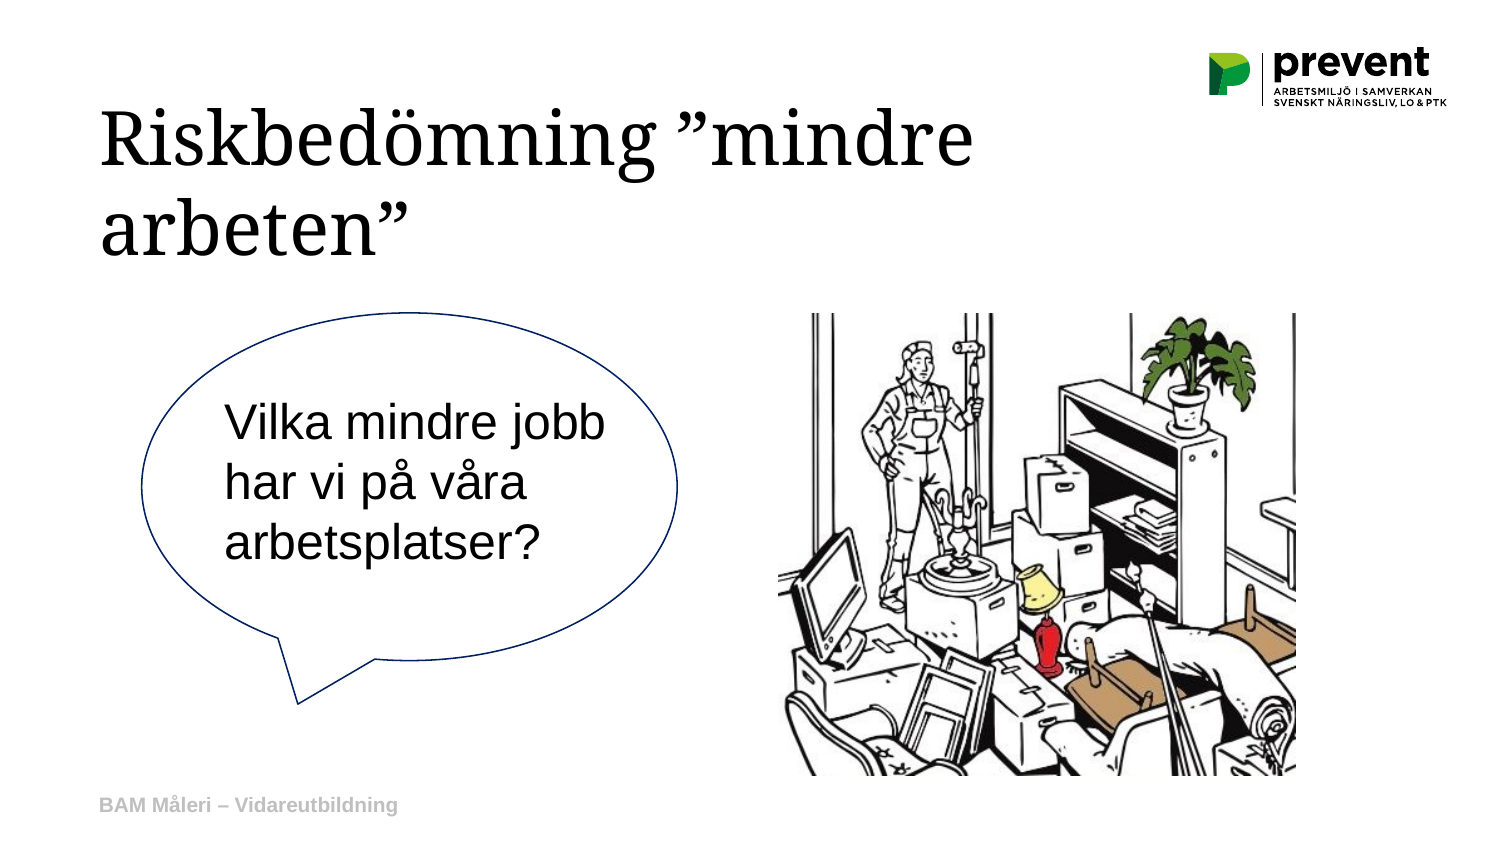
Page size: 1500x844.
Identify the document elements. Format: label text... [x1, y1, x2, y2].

footer BAM Måleri – Vidareutbildning [83, 782, 559, 827]
picture [778, 313, 1296, 776]
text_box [141, 312, 678, 661]
list Riskbedömning ”mindre arbeten” [84, 113, 1258, 279]
